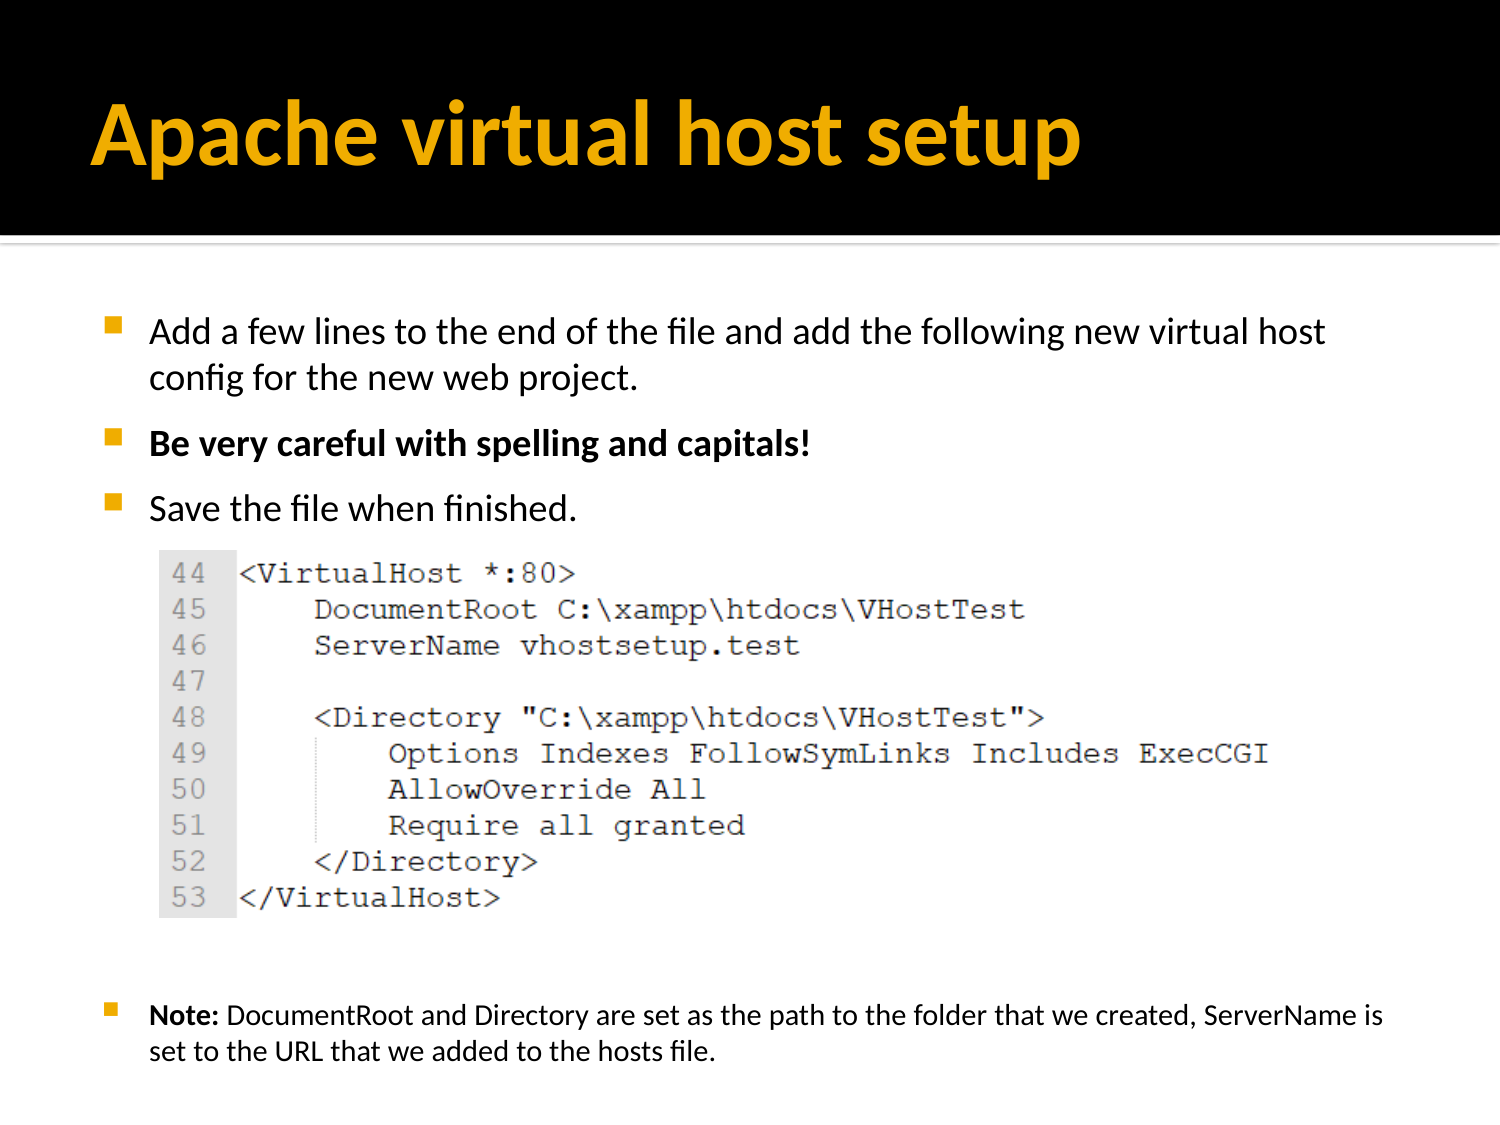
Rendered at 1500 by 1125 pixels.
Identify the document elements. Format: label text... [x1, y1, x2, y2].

title Apache virtual host setup [75, 25, 1425, 231]
picture [159, 550, 1294, 918]
list Add a few lines to the end of the file and add the following new virtual host config for the new web project. Be very careful with spelling and capitals! Save the file when finished. Note: DocumentRoot and Directory are set as the path to the folder that we created, ServerName is set to the URL that we added to the hosts file. [75, 291, 1425, 1083]
